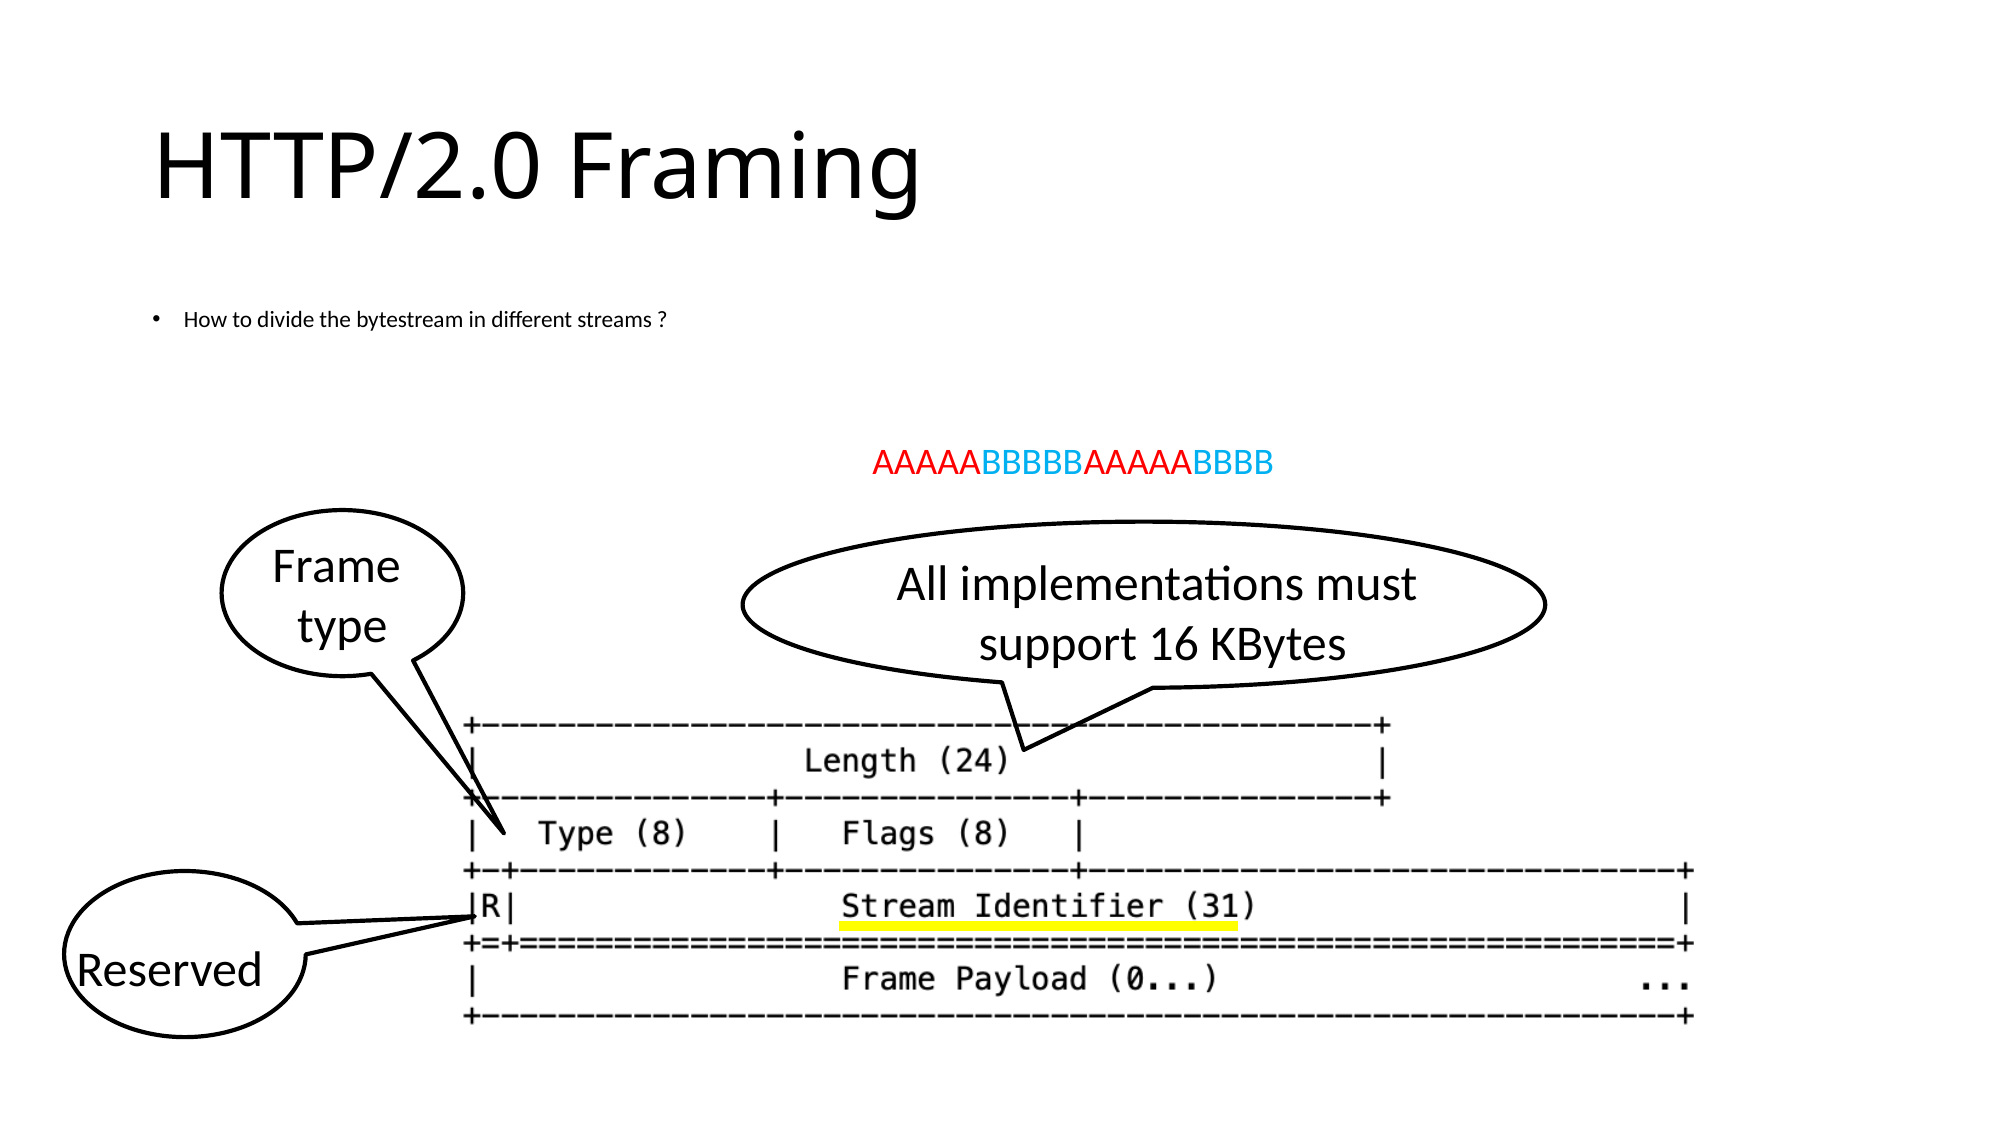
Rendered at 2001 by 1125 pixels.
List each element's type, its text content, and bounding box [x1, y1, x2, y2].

text_box Reserved [61, 928, 279, 1004]
text_box Frame type [257, 524, 428, 660]
text_box AAAAABBBBBAAAAABBBB [857, 430, 1289, 490]
text_box [270, 660, 422, 712]
text_box [875, 521, 1413, 543]
text_box [221, 534, 257, 652]
title HTTP/2.0 Framing [137, 59, 1863, 278]
text_box [428, 534, 464, 652]
text_box [275, 510, 410, 524]
text_box All implementations must support 16 KBytes [742, 543, 1583, 676]
list How to divide the bytestream in different streams ? [137, 299, 1863, 496]
picture [403, 676, 1769, 1066]
text_box [70, 871, 403, 1038]
